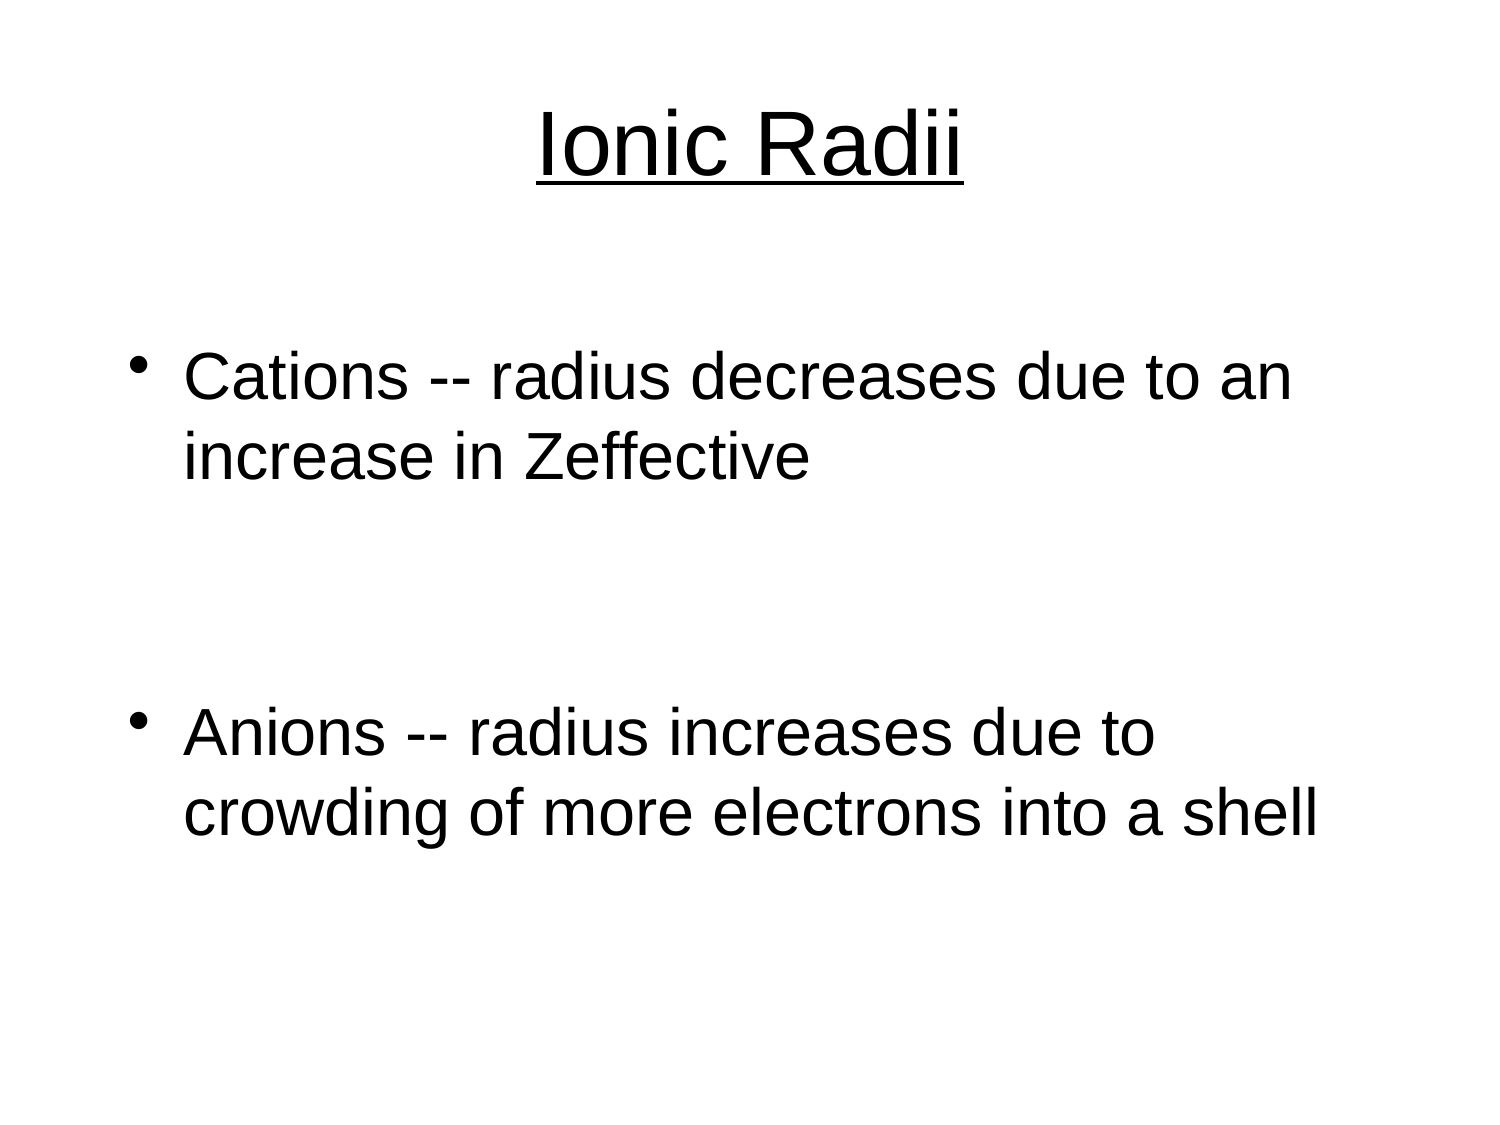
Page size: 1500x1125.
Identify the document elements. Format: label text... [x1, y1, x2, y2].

title Ionic Radii [74, 44, 1426, 233]
list Cations -- radius decreases due to an increase in Zeffective Anions -- radius increases due to crowding of more electrons into a shell [112, 324, 1388, 901]
